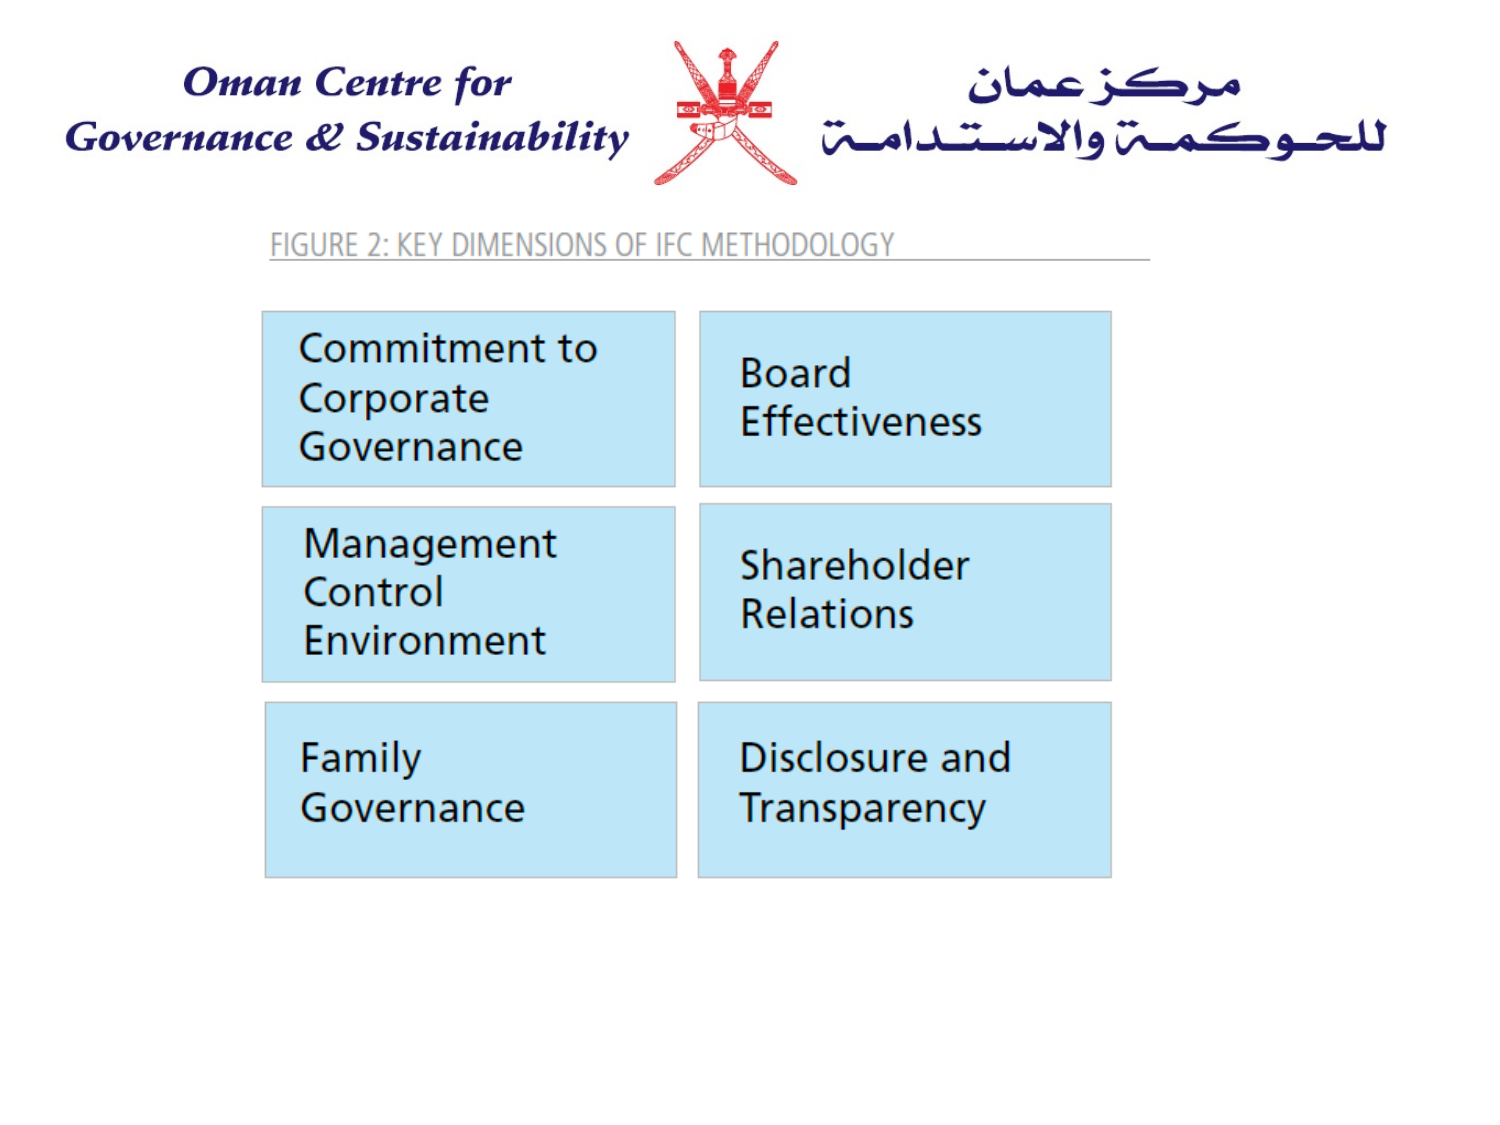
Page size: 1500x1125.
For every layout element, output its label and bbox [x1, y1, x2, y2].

picture [0, 0, 1498, 926]
